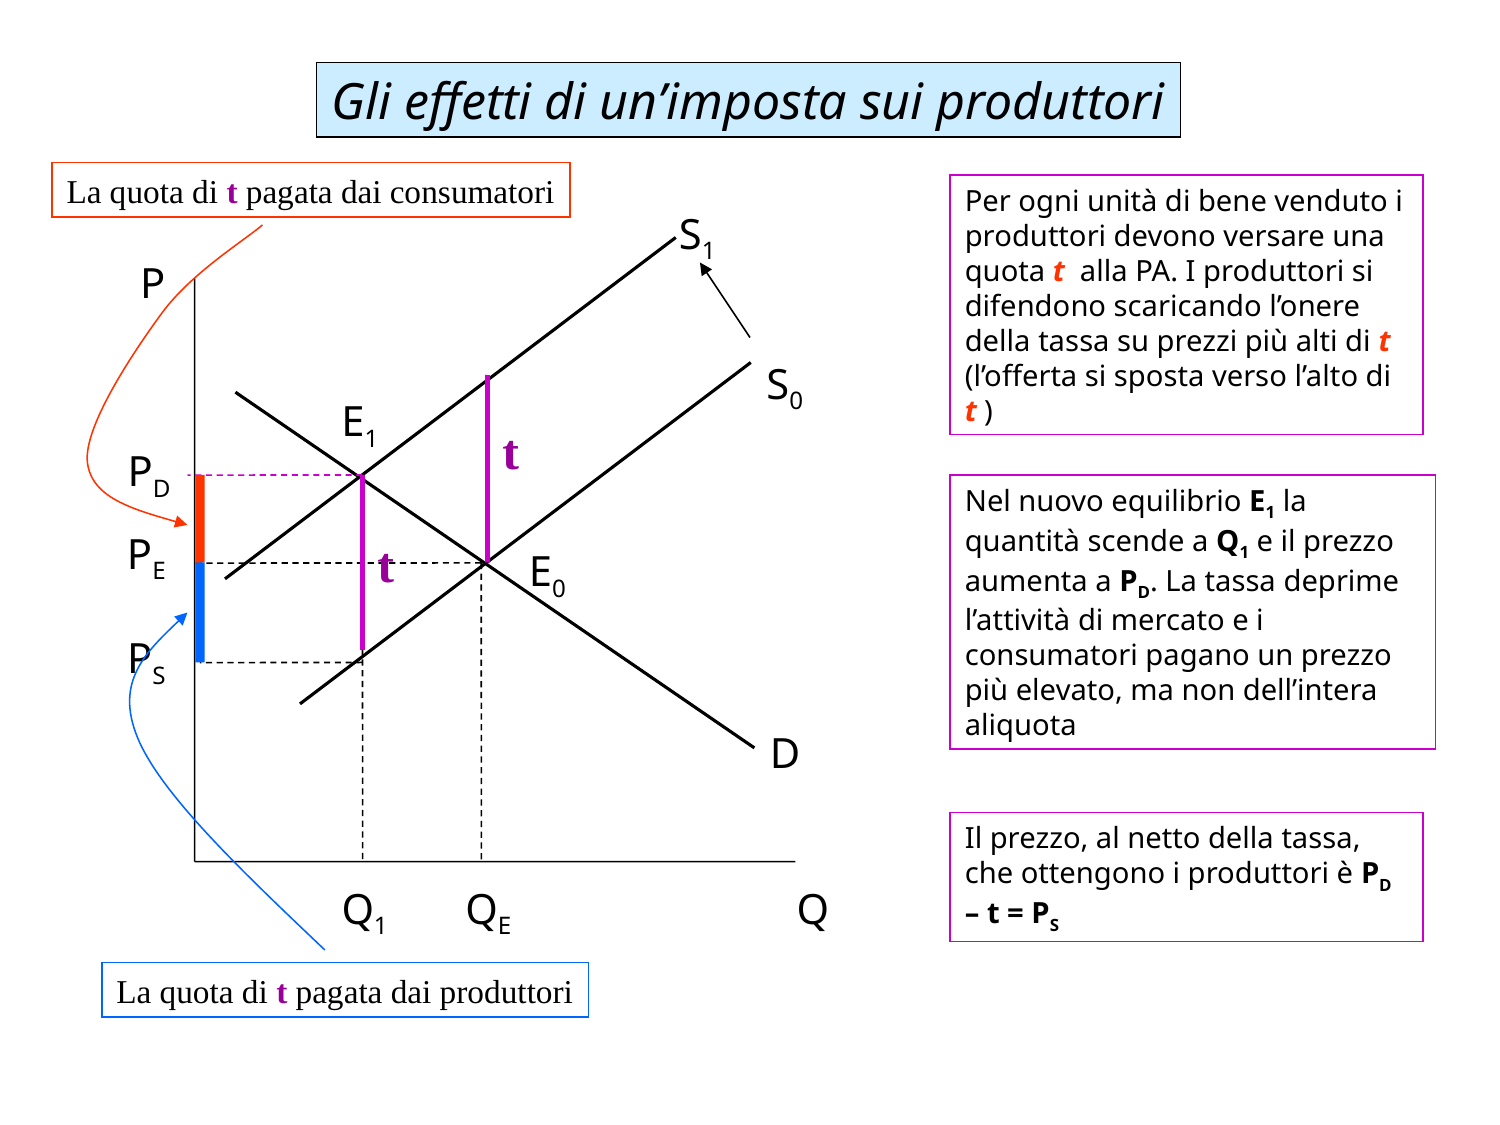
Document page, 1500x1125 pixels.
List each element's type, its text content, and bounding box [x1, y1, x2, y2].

text_box Nel nuovo equilibrio E1 la quantità scende a Q1 e il prezzo aumenta a PD. La tassa deprime l’attività di mercato e i consumatori pagano un prezzo più elevato, ma non dell’intera aliquota [949, 474, 1436, 749]
text_box Il prezzo, al netto della tassa, che ottengono i produttori è PD – t = PS [949, 812, 1423, 942]
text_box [99, 562, 591, 1020]
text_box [49, 162, 573, 563]
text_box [576, 199, 751, 941]
text_box Per ogni unità di bene venduto i produttori devono versare una quota t alla PA. I produttori si difendono scaricando l’onere della tassa su prezzi più alti di t (l’offerta si sposta verso l’alto di t ) [949, 174, 1423, 435]
text_box Gli effetti di un’imposta sui produttori [316, 62, 1181, 138]
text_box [754, 249, 845, 942]
